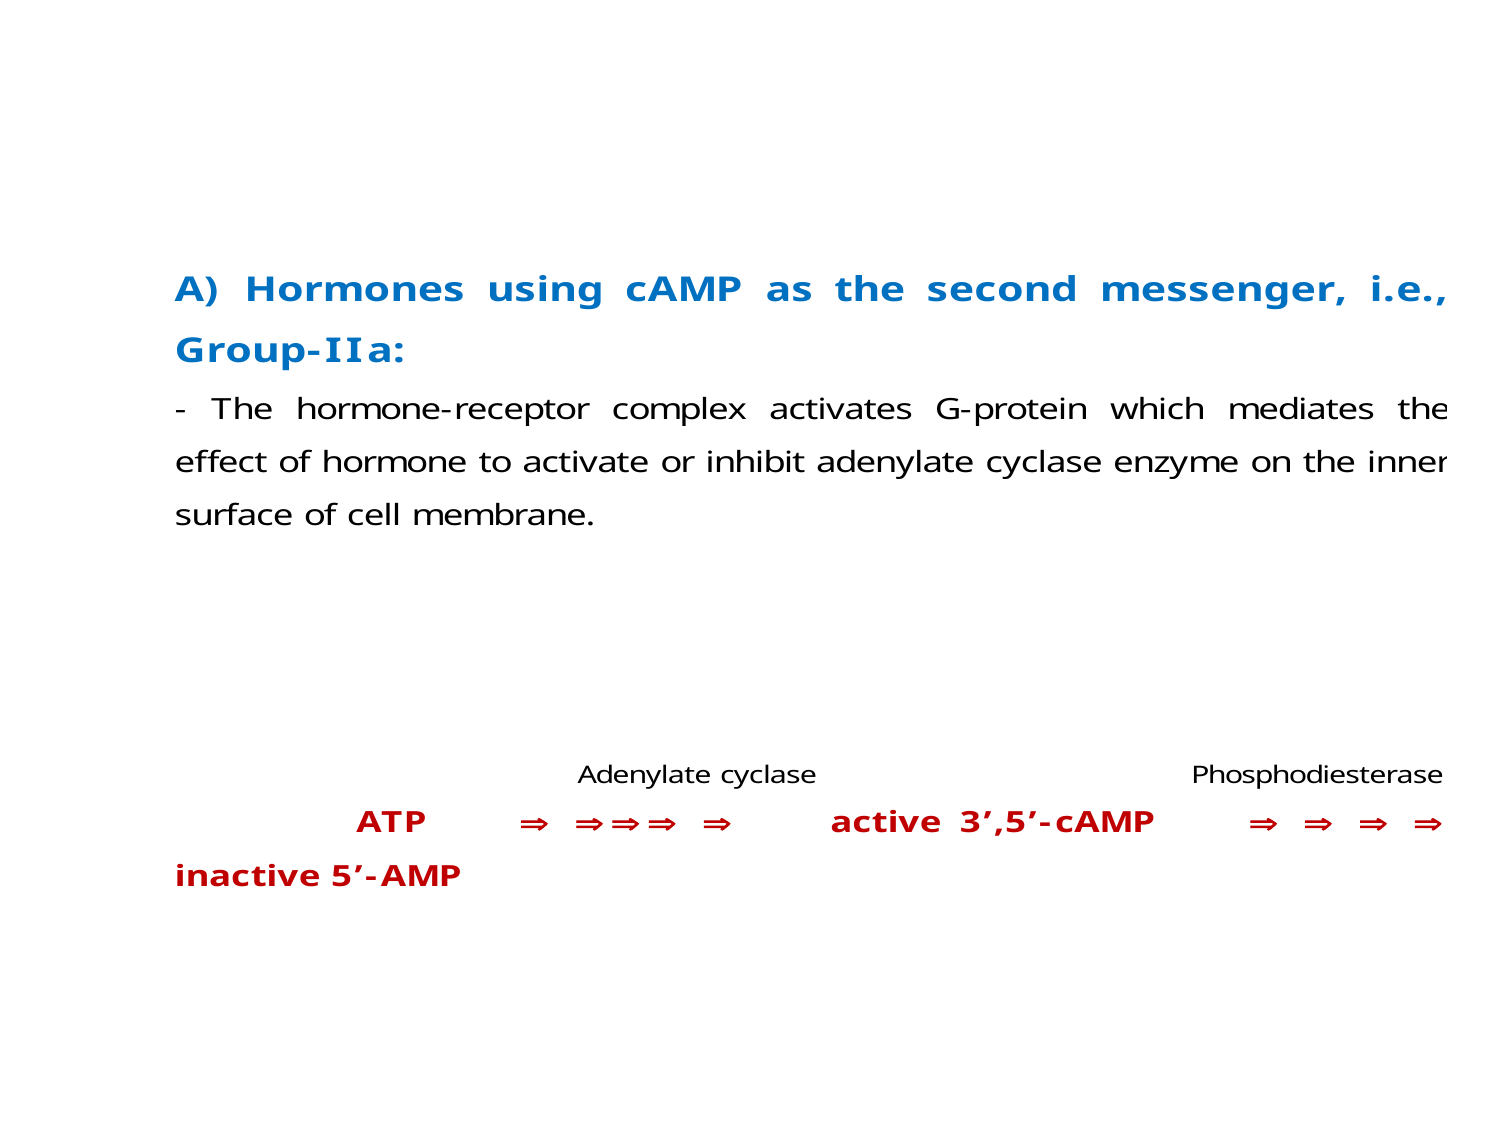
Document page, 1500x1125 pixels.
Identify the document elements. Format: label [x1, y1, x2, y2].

list [174, 266, 1448, 910]
